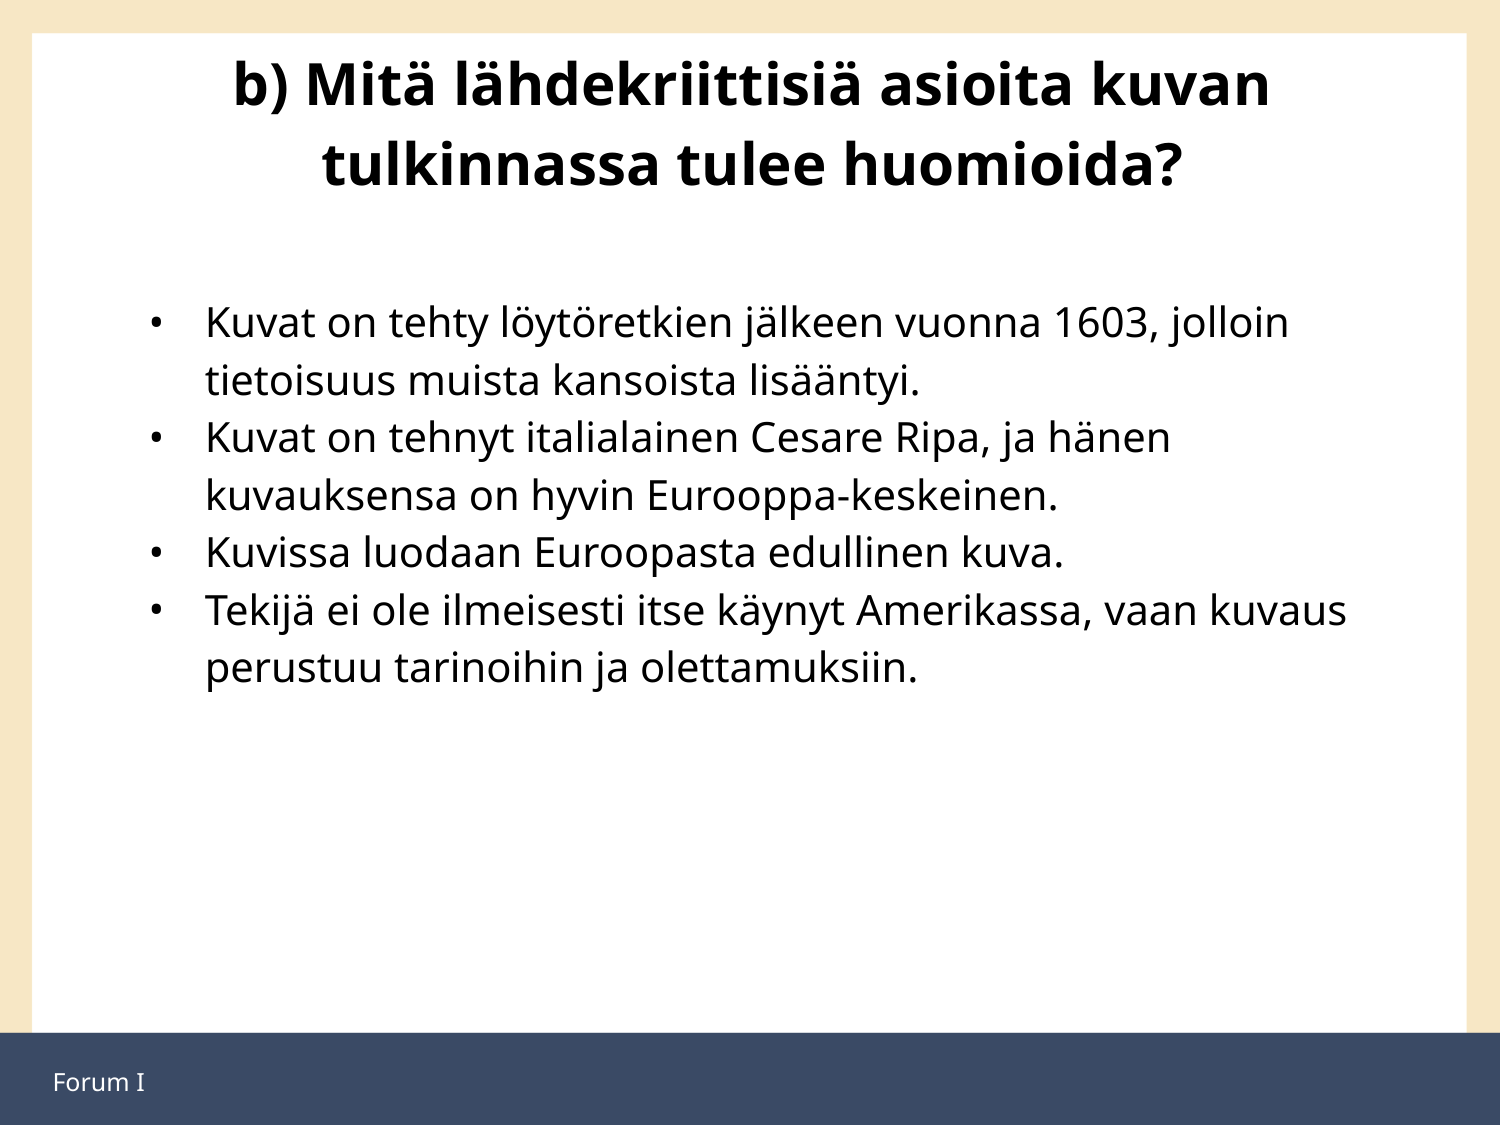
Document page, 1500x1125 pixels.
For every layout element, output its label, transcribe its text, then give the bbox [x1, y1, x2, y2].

list Kuvat on tehty löytöretkien jälkeen vuonna 1603, jolloin tietoisuus muista kansoista lisääntyi. Kuvat on tehnyt italialainen Cesare Ripa, ja hänen kuvauksensa on hyvin Eurooppa-keskeinen. Kuvissa luodaan Euroopasta edullinen kuva. Tekijä ei ole ilmeisesti itse käynyt Amerikassa, vaan kuvaus perustuu tarinoihin ja olettamuksiin. [114, 273, 1390, 1125]
title b) Mitä lähdekriittisiä asioita kuvan tulkinnassa tulee huomioida? [75, 42, 1430, 192]
picture [0, 0, 1500, 1125]
